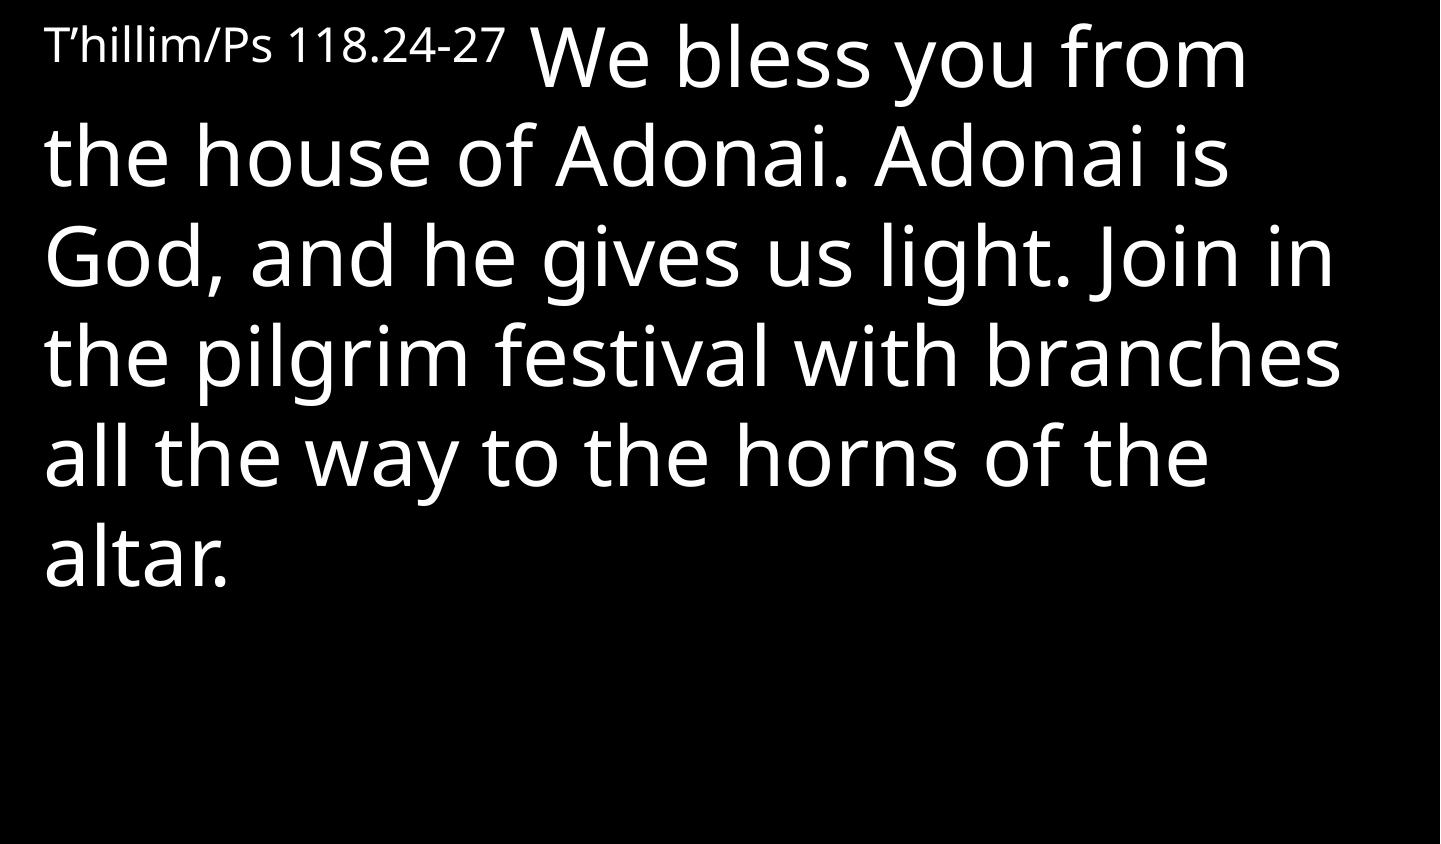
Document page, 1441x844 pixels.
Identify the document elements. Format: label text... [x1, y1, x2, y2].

subtitle T’hillim/Ps 118.24-27 We bless you from the house of Adonai. Adonai is God, and he gives us light. Join in the pilgrim festival with branches all the way to the horns of the altar. [36, 0, 1393, 844]
